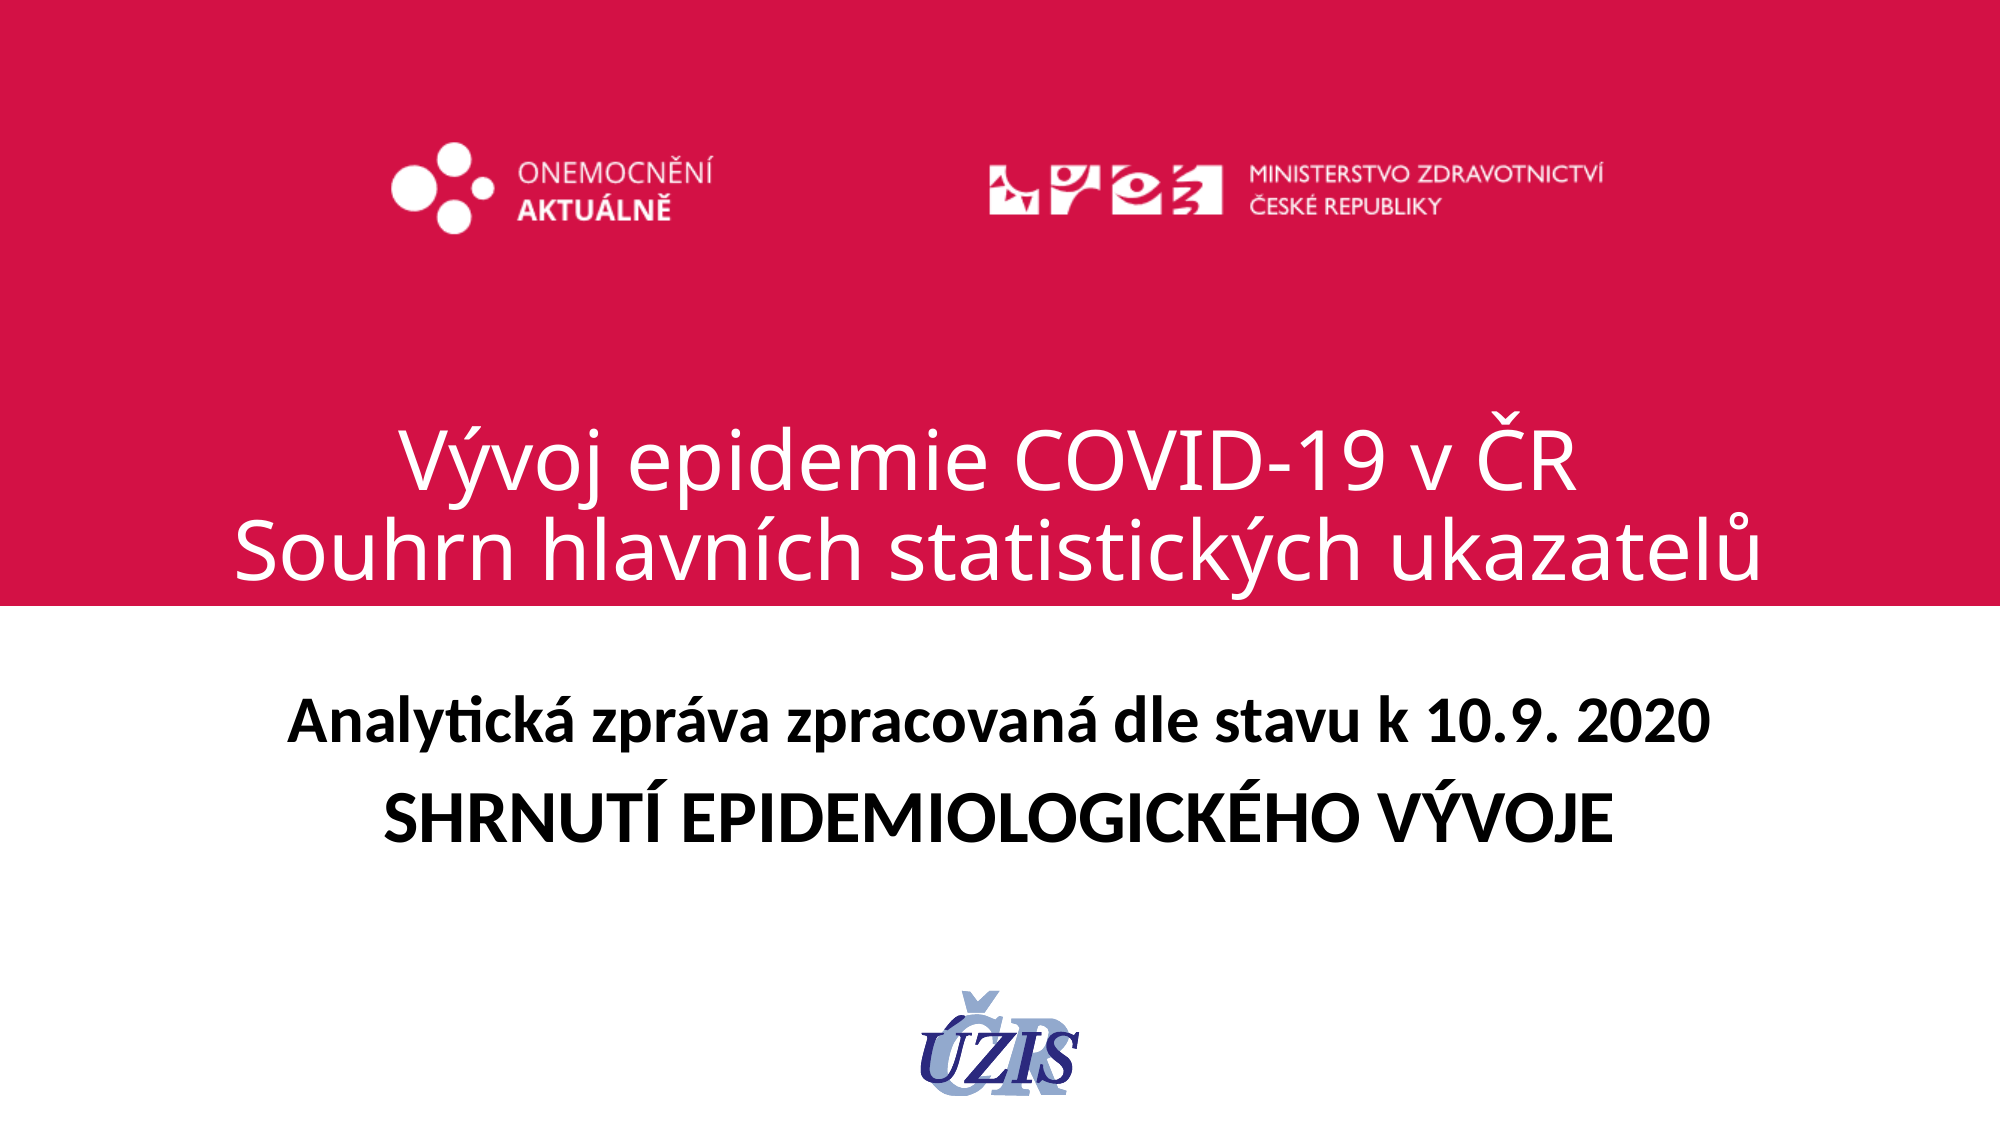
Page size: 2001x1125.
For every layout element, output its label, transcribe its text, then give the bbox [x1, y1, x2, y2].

subtitle Analytická zpráva zpracovaná dle stavu k 10.9. 2020 SHRNUTÍ EPIDEMIOLOGICKÉHO VÝVOJE [249, 605, 1750, 938]
title Vývoj epidemie COVID-19 v ČR Souhrn hlavních statistických ukazatelů [0, 410, 2000, 606]
